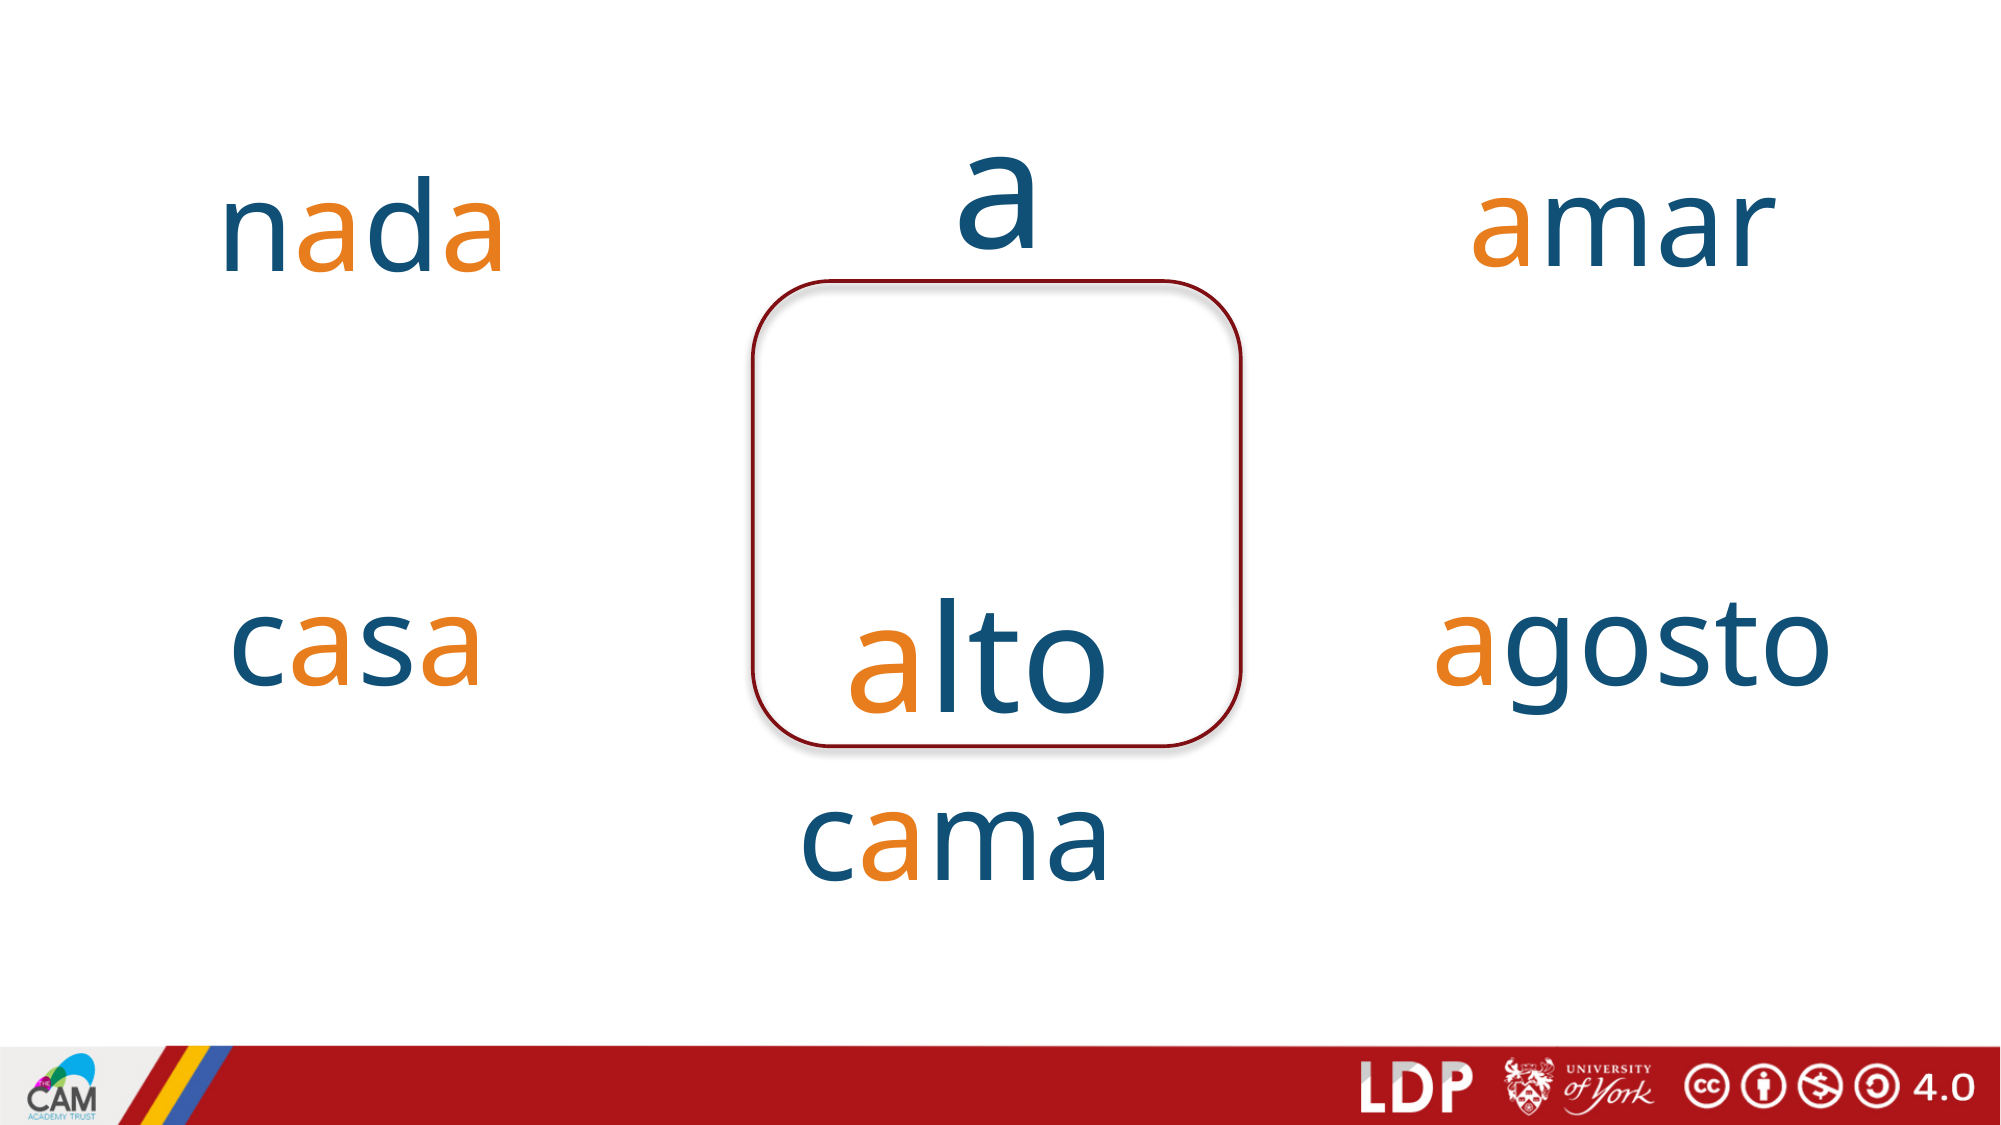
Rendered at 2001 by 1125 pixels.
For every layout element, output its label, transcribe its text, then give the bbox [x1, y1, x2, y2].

text_box alto [829, 555, 1171, 748]
text_box amar [1453, 134, 1862, 299]
text_box cama [782, 748, 1212, 914]
text_box agosto [1416, 553, 1900, 719]
text_box [751, 280, 1242, 748]
picture [0, 0, 2001, 1125]
text_box casa [212, 553, 556, 719]
title a [137, 72, 1863, 291]
text_box nada [201, 138, 594, 304]
